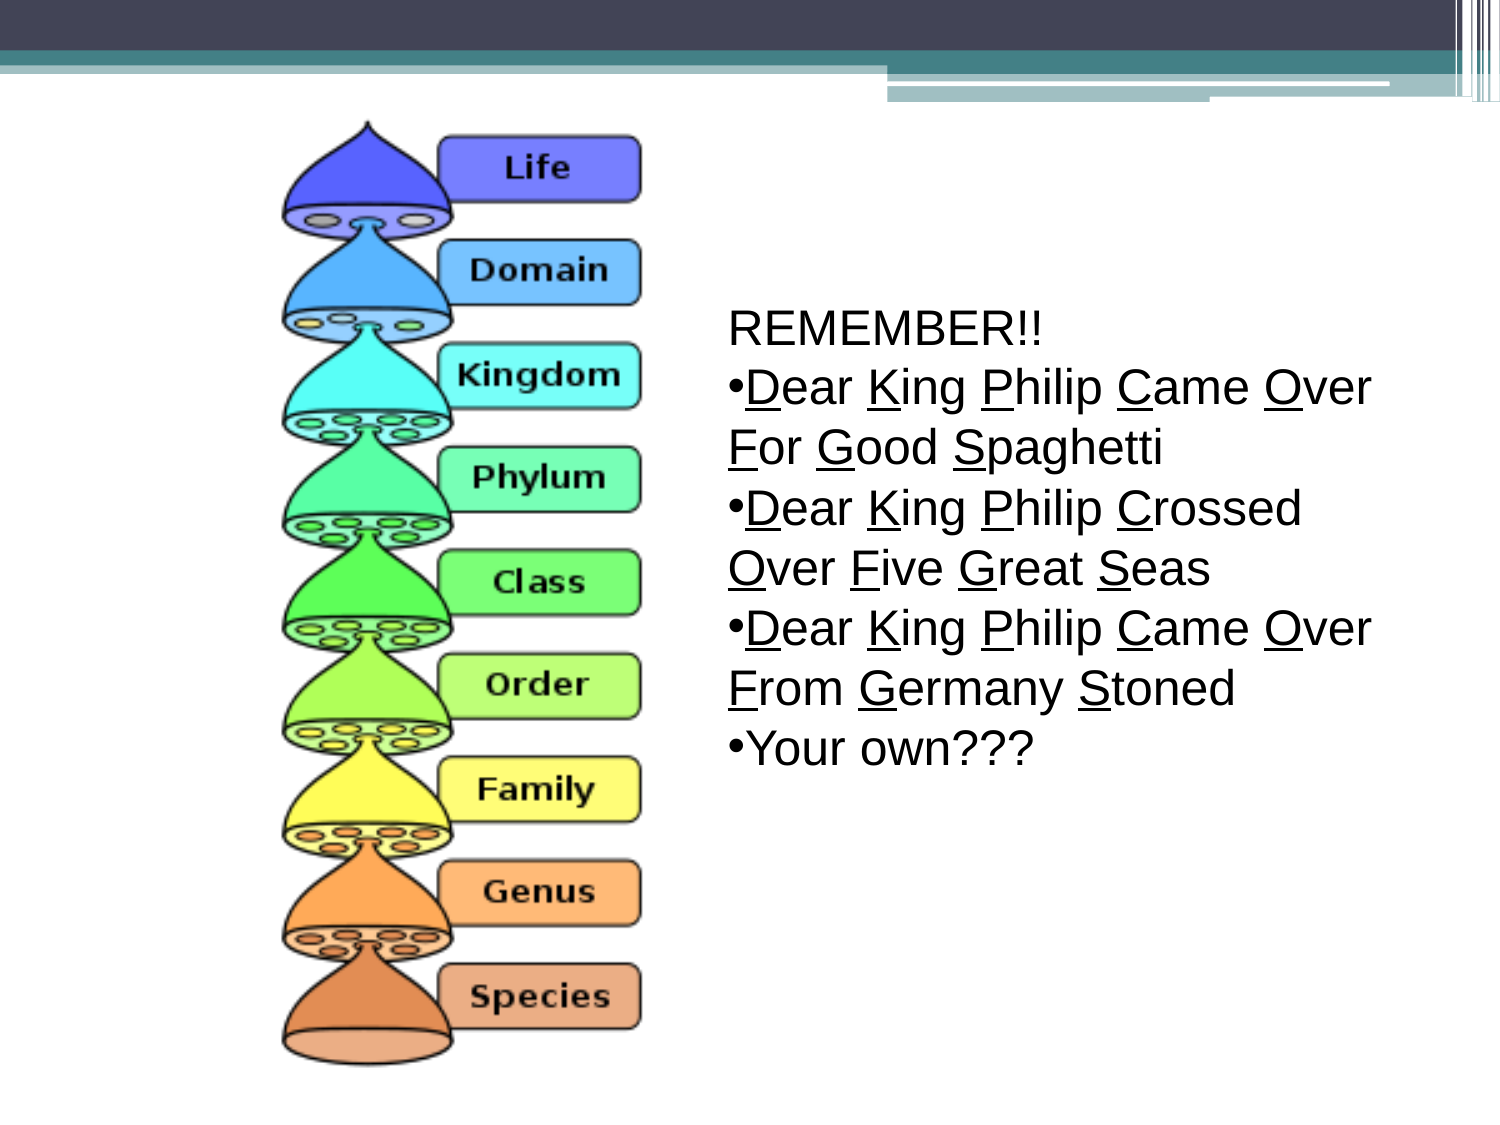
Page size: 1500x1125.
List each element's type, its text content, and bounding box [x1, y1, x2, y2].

picture [274, 112, 651, 1074]
text_box REMEMBER!! Dear King Philip Came Over For Good Spaghetti Dear King Philip Crossed Over Five Great Seas Dear King Philip Came Over From Germany Stoned Your own??? [712, 287, 1425, 848]
